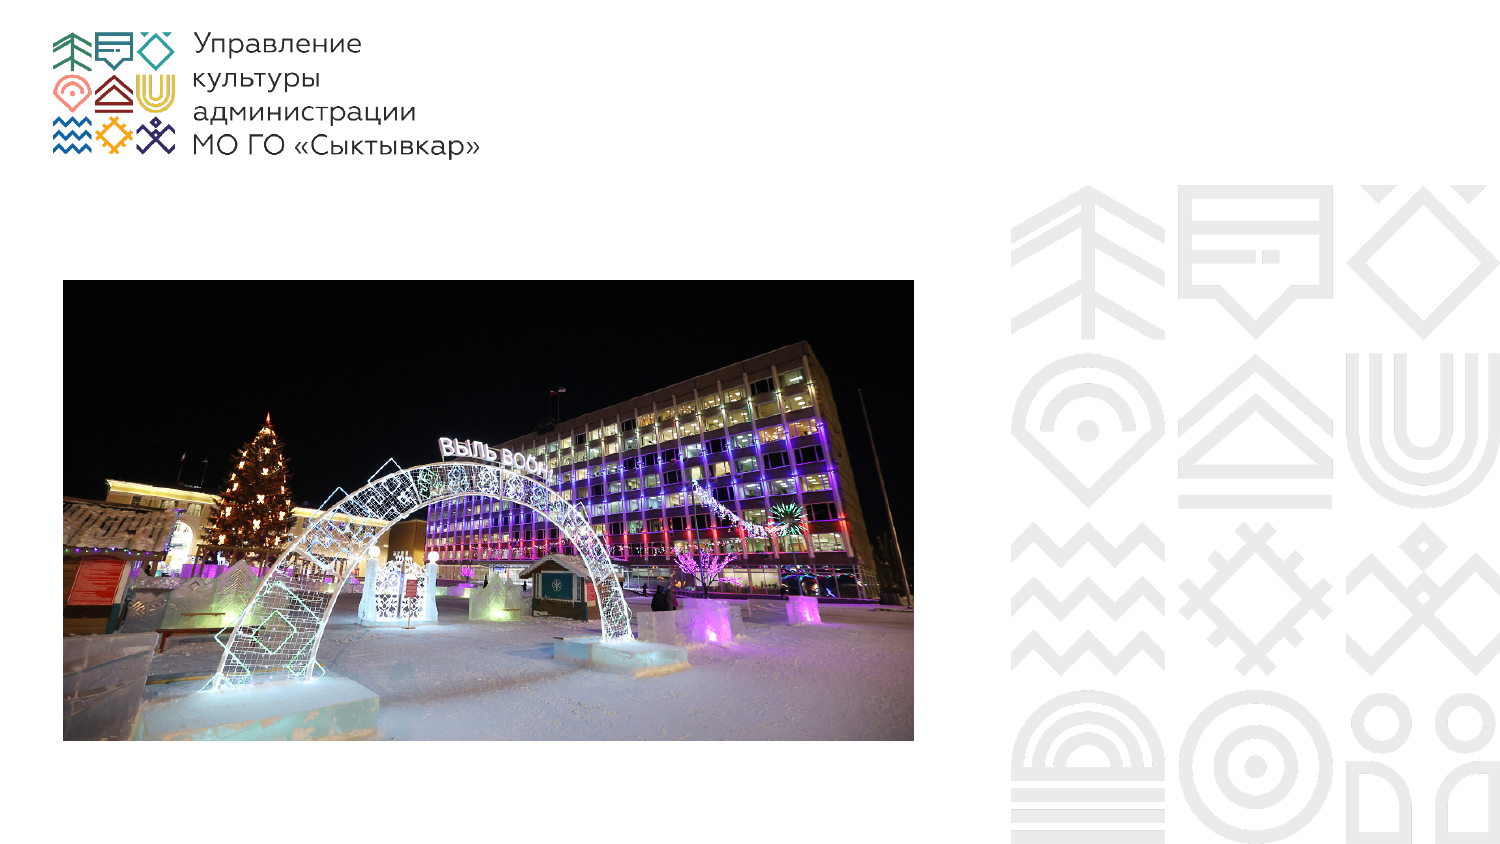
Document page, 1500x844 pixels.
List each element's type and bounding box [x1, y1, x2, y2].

picture [52, 31, 479, 161]
picture [1011, 185, 1500, 844]
picture [62, 279, 915, 741]
